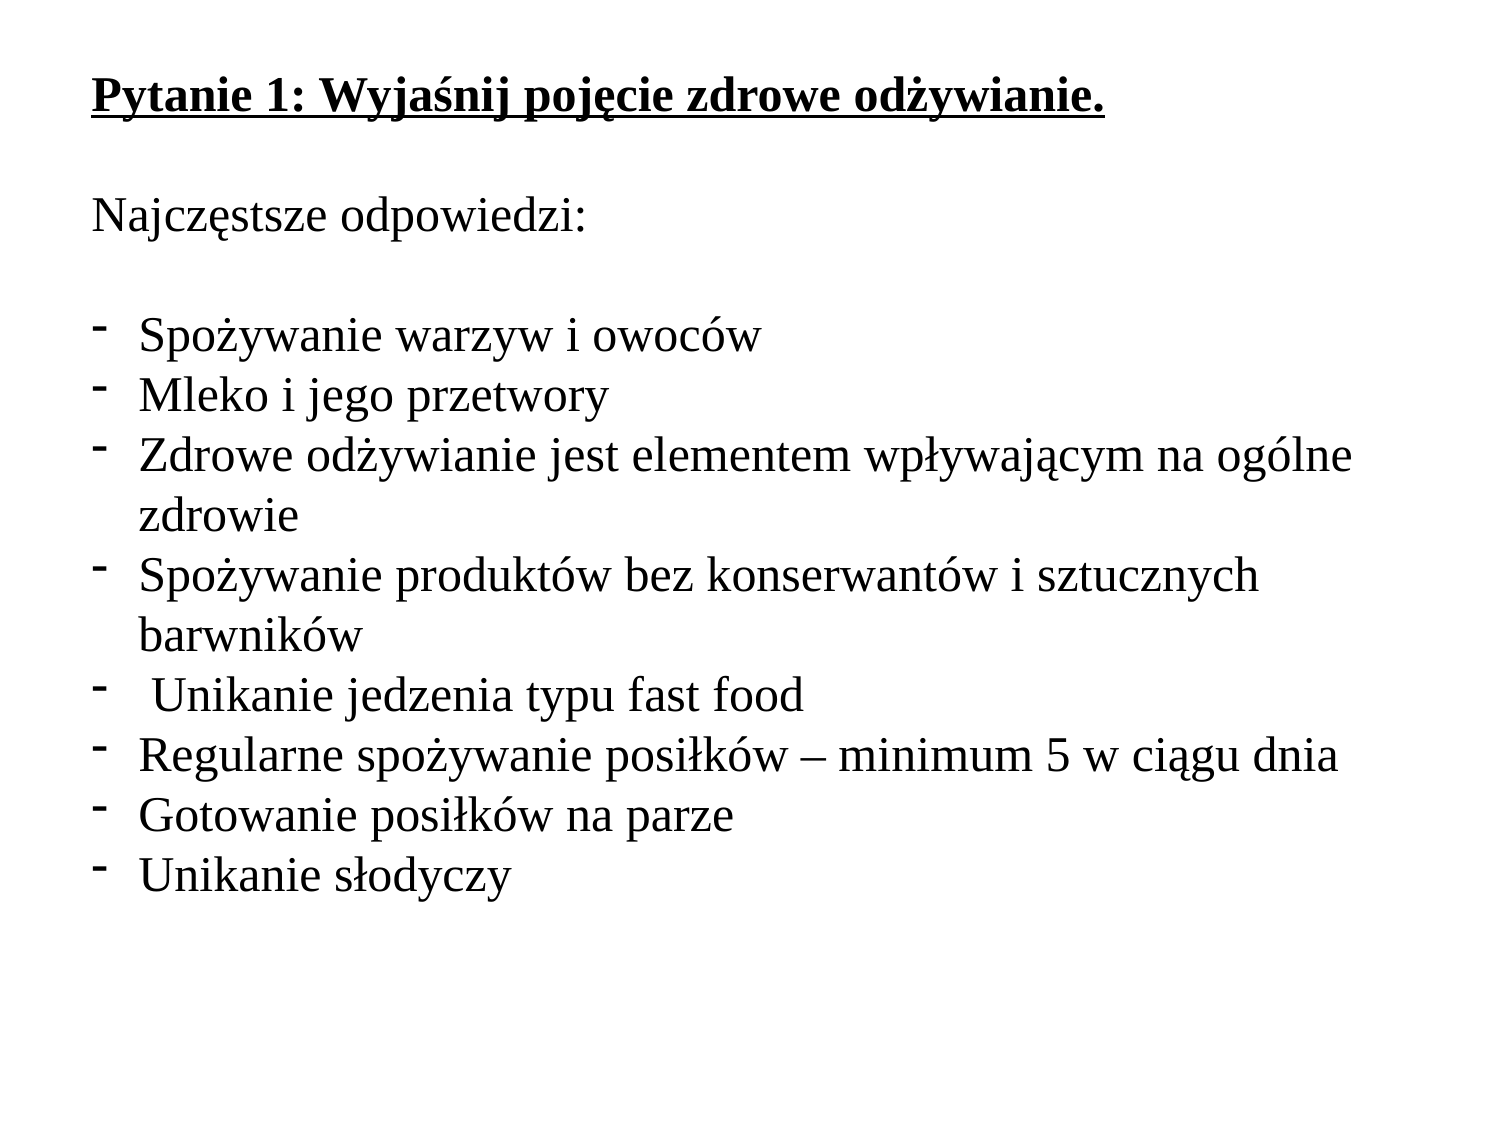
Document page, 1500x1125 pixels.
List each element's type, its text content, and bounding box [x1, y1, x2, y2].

text_box Pytanie 1: Wyjaśnij pojęcie zdrowe odżywianie. Najczęstsze odpowiedzi: Spożywanie warzyw i owoców Mleko i jego przetwory Zdrowe odżywianie jest elementem wpływającym na ogólne zdrowie Spożywanie produktów bez konserwantów i sztucznych barwników Unikanie jedzenia typu fast food Regularne spożywanie posiłków – minimum 5 w ciągu dnia Gotowanie posiłków na parze Unikanie słodyczy [76, 54, 1424, 910]
